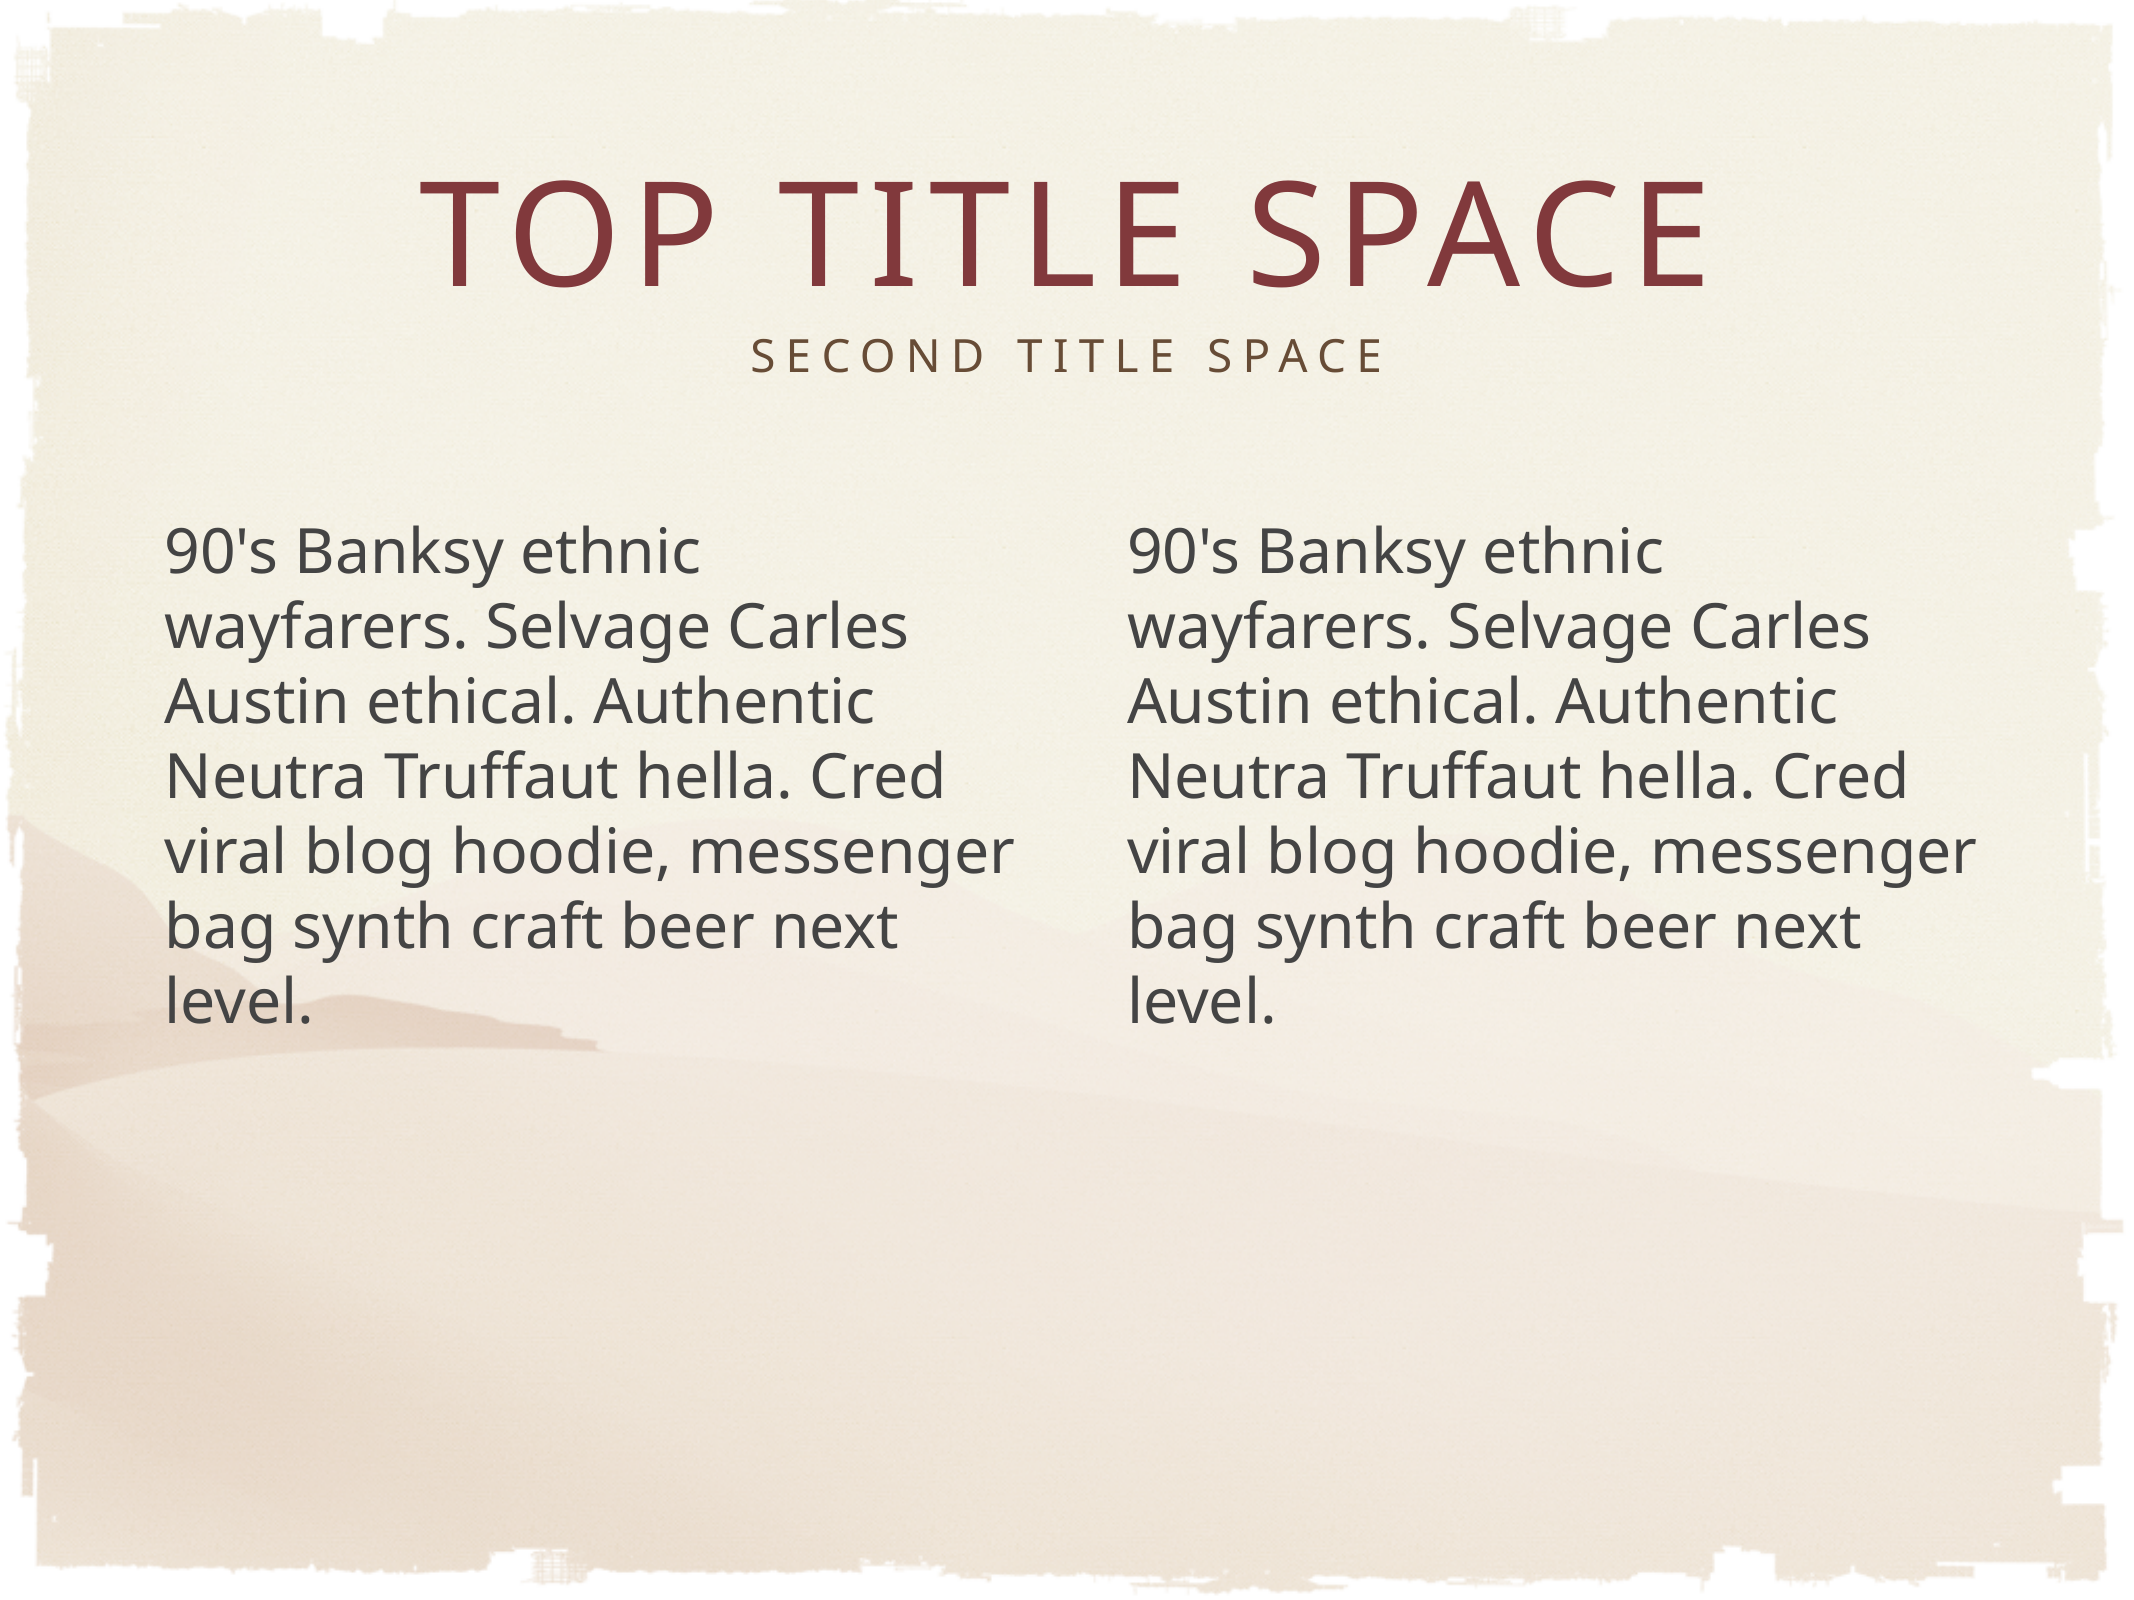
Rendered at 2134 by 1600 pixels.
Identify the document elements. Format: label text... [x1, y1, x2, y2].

text_box 90's Banksy ethnic wayfarers. Selvage Carles Austin ethical. Authentic Neutra Truffaut hella. Cred viral blog hoodie, messenger bag synth craft beer next level. [1127, 511, 1984, 1162]
title Top Title Space [155, 72, 1978, 326]
picture [0, 0, 2134, 1600]
text_box SECOND TITLE SPACE [146, 326, 1987, 491]
text_box 90's Banksy ethnic wayfarers. Selvage Carles Austin ethical. Authentic Neutra Truffaut hella. Cred viral blog hoodie, messenger bag synth craft beer next level. [164, 511, 1022, 1162]
